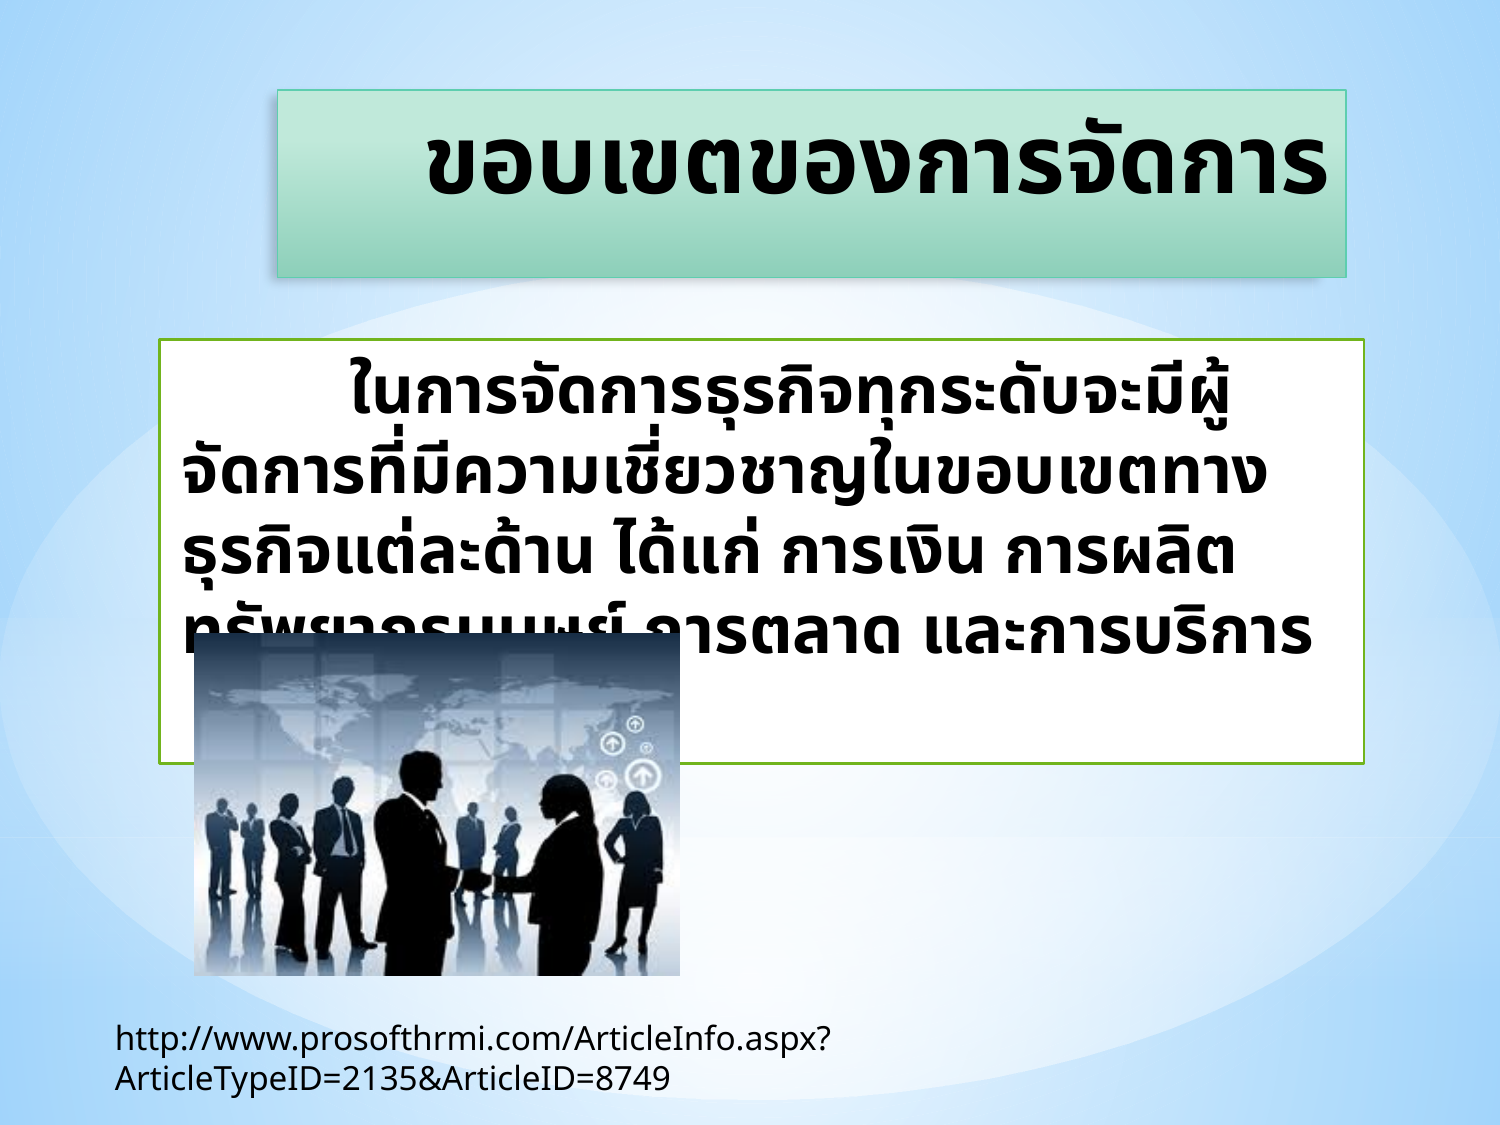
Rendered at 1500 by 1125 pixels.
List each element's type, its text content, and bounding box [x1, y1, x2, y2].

title ขอบเขตของการจัดการ [277, 89, 1347, 278]
picture [194, 633, 680, 977]
text_box http://www.prosofthrmi.com/ArticleInfo.aspx?ArticleTypeID=2135&ArticleID=8749 [100, 1009, 851, 1105]
list ในการจัดการธุรกิจทุกระดับจะมีผู้จัดการที่มีความเชี่ยวชาญในขอบเขตทางธุรกิจแต่ละด้าน ได้แก่ การเงิน การผลิต ทรัพยากรมนุษย์ การตลาด และการบริการ [158, 338, 1365, 765]
